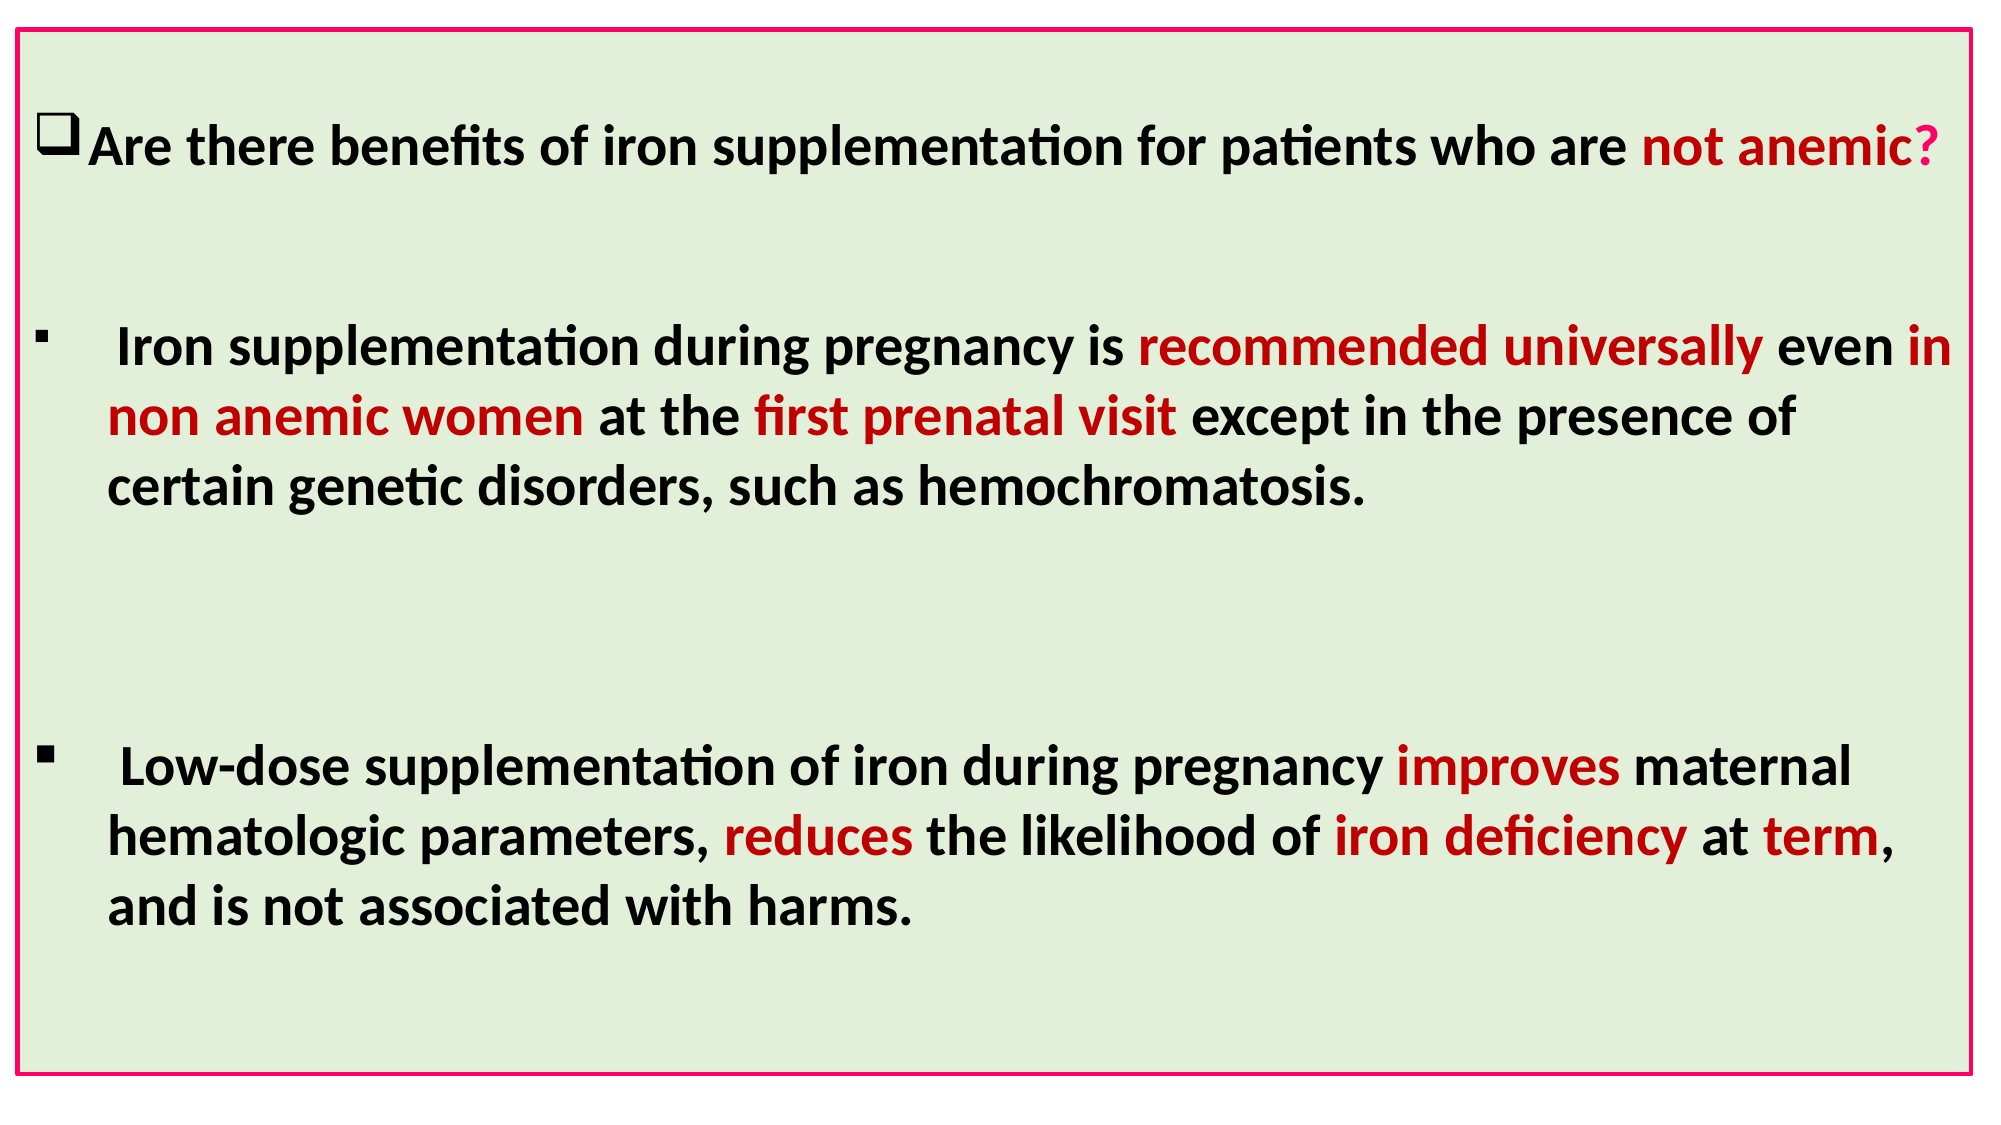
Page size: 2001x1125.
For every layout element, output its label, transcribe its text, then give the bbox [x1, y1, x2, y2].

text_box Are there benefits of iron supplementation for patients who are not anemic? Iron supplementation during pregnancy is recommended universally even in non anemic women at the first prenatal visit except in the presence of certain genetic disorders, such as hemochromatosis. Low-dose supplementation of iron during pregnancy improves maternal hematologic parameters, reduces the likelihood of iron deficiency at term, and is not associated with harms. [17, 29, 1972, 1075]
